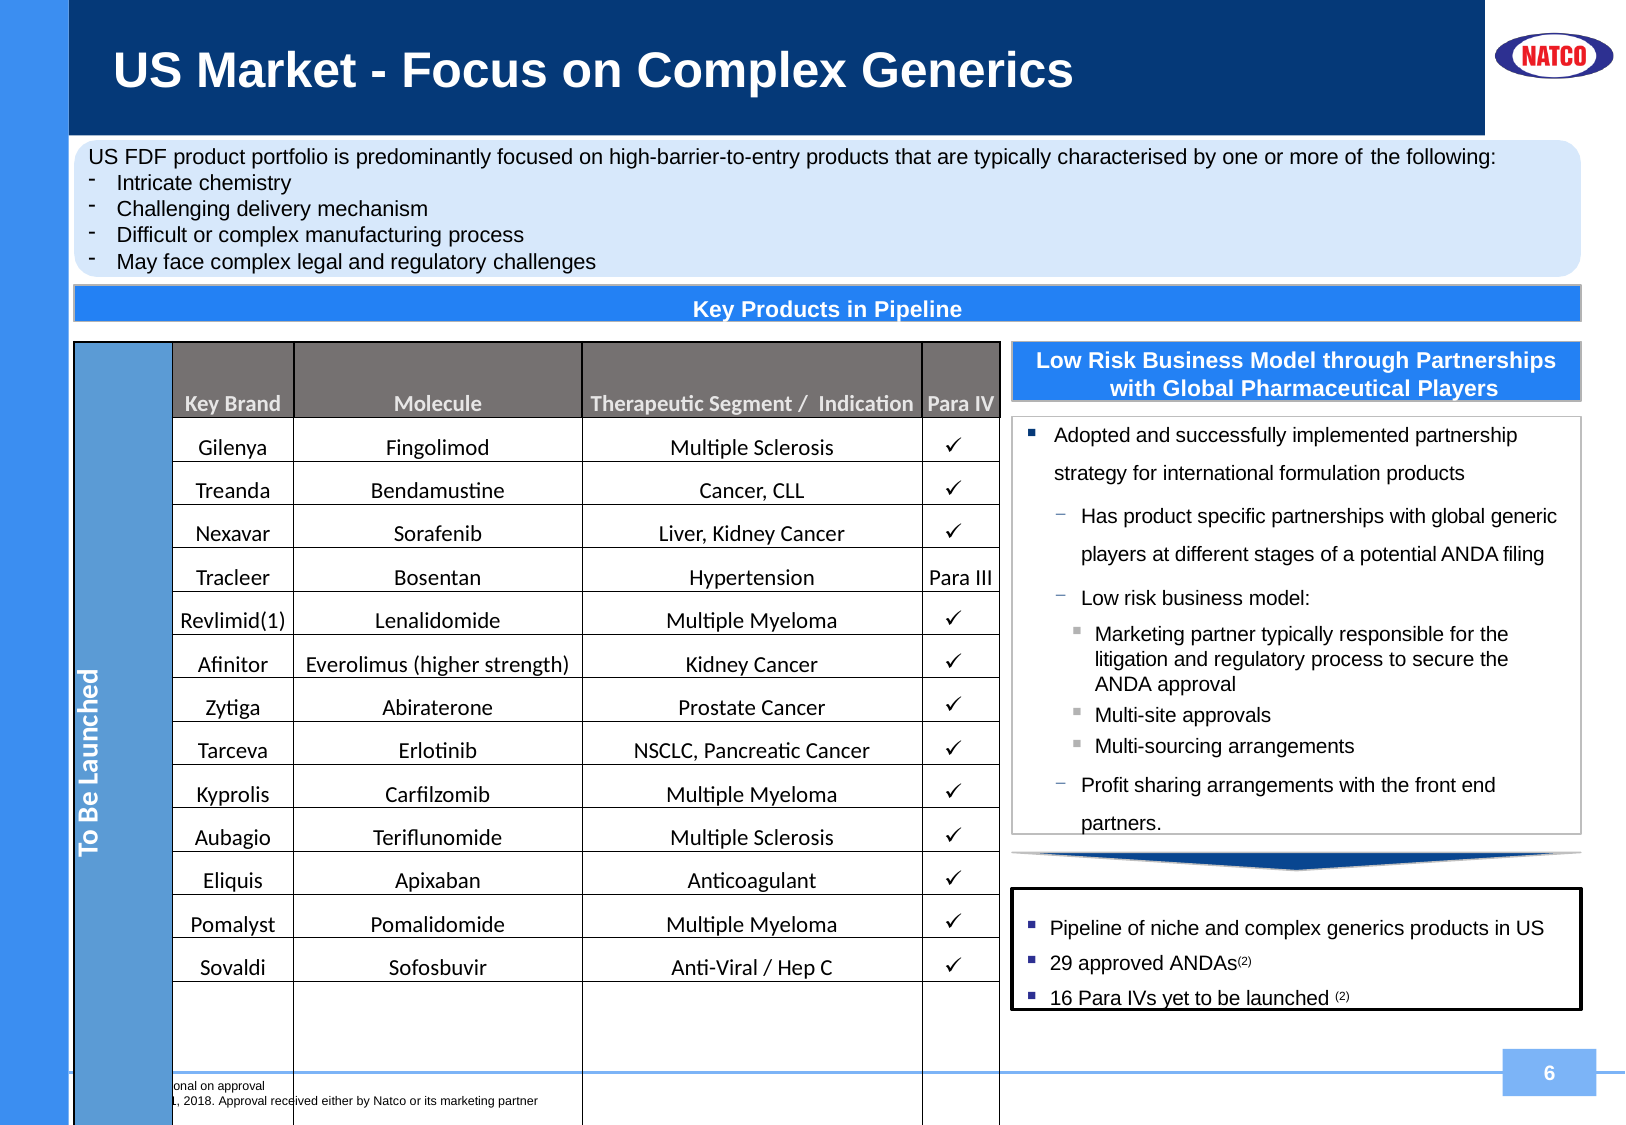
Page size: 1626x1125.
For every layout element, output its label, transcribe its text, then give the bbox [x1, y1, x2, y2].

text_box Pipeline of niche and complex generics products in US 29 approved ANDAs(2) 16 Para IVs yet to be launched (2) [1012, 888, 1582, 1010]
text_box 6 [1541, 1057, 1558, 1085]
table_cell Gilenya [173, 418, 293, 461]
table_cell [923, 808, 999, 851]
table_cell Ibrutinib [294, 982, 582, 1125]
table_header Molecule [295, 343, 581, 417]
table_cell Carfilzomib [294, 765, 582, 807]
text_box [1011, 852, 1581, 871]
title US Market - Focus on Complex Generics [110, 35, 1079, 140]
table_cell Liver, Kidney Cancer [583, 505, 922, 547]
table_cell Kidney Cancer [583, 635, 922, 677]
table_cell Teriflunomide [294, 808, 582, 851]
table_cell Tracleer [173, 548, 293, 591]
table_cell Pomalidomide [294, 895, 582, 937]
table_cell Bendamustine [294, 462, 582, 504]
table_cell Anticoagulant [583, 852, 922, 894]
text_box [69, 0, 1485, 136]
table_cell [923, 722, 999, 764]
table_cell NSCLC, Pancreatic Cancer [583, 722, 922, 764]
table_cell Multiple Sclerosis [583, 418, 922, 461]
table_cell [923, 938, 999, 981]
table_cell Erlotinib [294, 722, 582, 764]
text_box [0, 0, 69, 1125]
table_cell [923, 505, 999, 547]
table_header Para IV [923, 343, 999, 417]
table_header To Be Launched [75, 343, 172, 1125]
table_cell Everolimus (higher strength) [294, 635, 582, 677]
table_cell [923, 678, 999, 721]
table_cell [923, 418, 999, 461]
table_cell Ibruvika [173, 982, 293, 1125]
table_cell Para III [923, 548, 999, 591]
table_cell Eliquis [173, 852, 293, 894]
table_cell Multiple Myeloma [583, 895, 922, 937]
text_box [1000, 1073, 1625, 1125]
table_cell Treanda [173, 462, 293, 504]
table_cell Tarceva [173, 722, 293, 764]
table_cell [923, 592, 999, 634]
table_cell [923, 635, 999, 677]
table_header Key Brand [173, 343, 293, 417]
table_cell Cancer [583, 982, 922, 1125]
table_cell [923, 765, 999, 807]
table_cell Sorafenib [294, 505, 582, 547]
text_box [1502, 1048, 1597, 1097]
table_cell Abiraterone [294, 678, 582, 721]
table_cell [923, 895, 999, 937]
table_cell Sofosbuvir [294, 938, 582, 981]
table_cell Multiple Sclerosis [583, 808, 922, 851]
table_cell Prostate Cancer [583, 678, 922, 721]
table_cell Apixaban [294, 852, 582, 894]
table_cell [923, 982, 999, 1125]
table_cell Cancer, CLL [583, 462, 922, 504]
table_header Therapeutic Segment / Indication [583, 343, 921, 417]
table_cell [923, 462, 999, 504]
table_cell Anti-Viral / Hep C [583, 938, 922, 981]
table_cell Lenalidomide [294, 592, 582, 634]
text_box [69, 1073, 73, 1125]
table_cell Zytiga [173, 678, 293, 721]
table_cell Kyprolis [173, 765, 293, 807]
text_box [74, 140, 1581, 277]
table_cell Bosentan [294, 548, 582, 591]
text_box [1494, 32, 1614, 79]
text_box Low Risk Business Model through Partnerships with Global Pharmaceutical Players [1011, 341, 1581, 401]
table_cell Multiple Myeloma [583, 592, 922, 634]
table_cell Afinitor [173, 635, 293, 677]
table_cell Multiple Myeloma [583, 765, 922, 807]
text_box US FDF product portfolio is predominantly focused on high-barrier-to-entry products that are typically characterised by one or more of the following: Intricate chemistry Challenging delivery mechanism Difficult or complex manufacturing process May face complex legal and regulatory challenges [86, 140, 1517, 274]
text_box [69, 0, 1625, 1072]
table_cell Sovaldi [173, 938, 293, 981]
table_cell Hypertension [583, 548, 922, 591]
table_cell Nexavar [173, 505, 293, 547]
table_cell Fingolimod [294, 418, 582, 461]
table_cell Revlimid(1) [173, 592, 293, 634]
table_cell Aubagio [173, 808, 293, 851]
table_cell Pomalyst [173, 895, 293, 937]
table_cell [923, 852, 999, 894]
text_box Key Products in Pipeline [74, 285, 1581, 322]
text_box Adopted and successfully implemented partnership strategy for international formulation products Has product specific partnerships with global generic players at different stages of a potential ANDA filing Low risk business model: Marketing partner typically responsible for the litigation and regulatory process to secure the ANDA approval Multi-site approvals Multi-sourcing arrangements Profit sharing arrangements with the front end partners. [1011, 416, 1581, 835]
